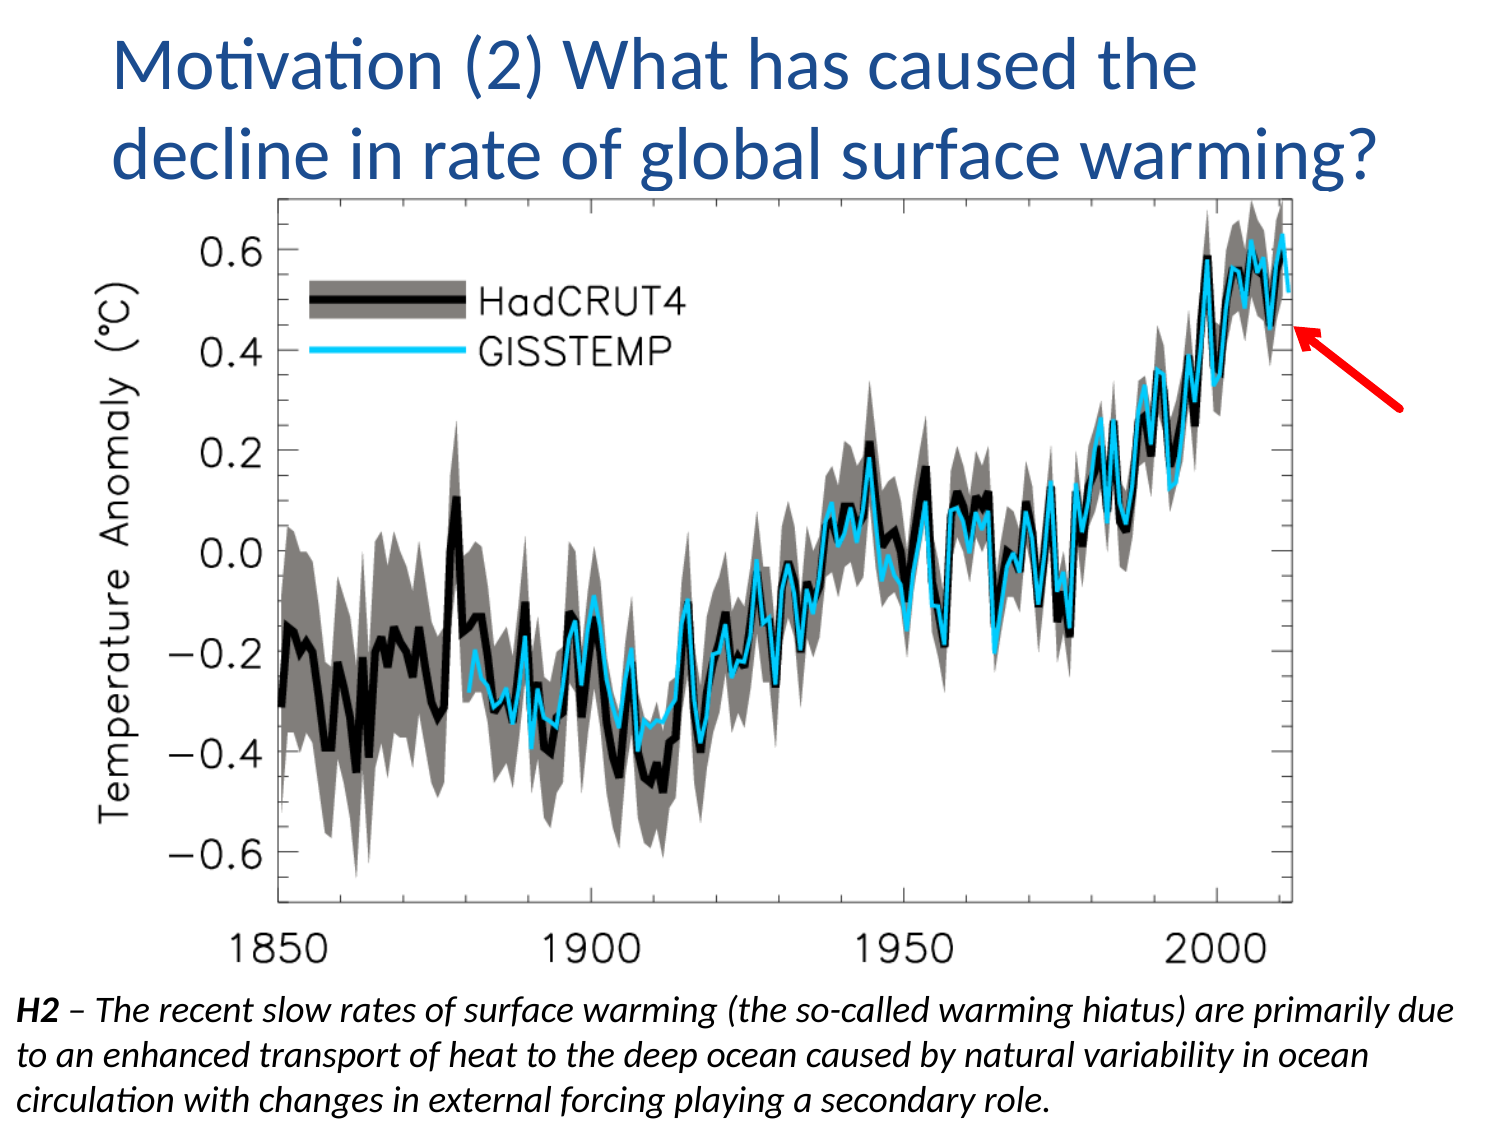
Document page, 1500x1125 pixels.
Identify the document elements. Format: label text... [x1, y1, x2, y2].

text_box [1293, 325, 1400, 410]
picture [94, 191, 1330, 978]
title Motivation (2) What has caused the decline in rate of global surface warming? [96, 7, 1447, 195]
text_box H2 – The recent slow rates of surface warming (the so-called warming hiatus) are primarily due to an enhanced transport of heat to the deep ocean caused by natural variability in ocean circulation with changes in external forcing playing a secondary role. [1, 977, 1500, 1125]
